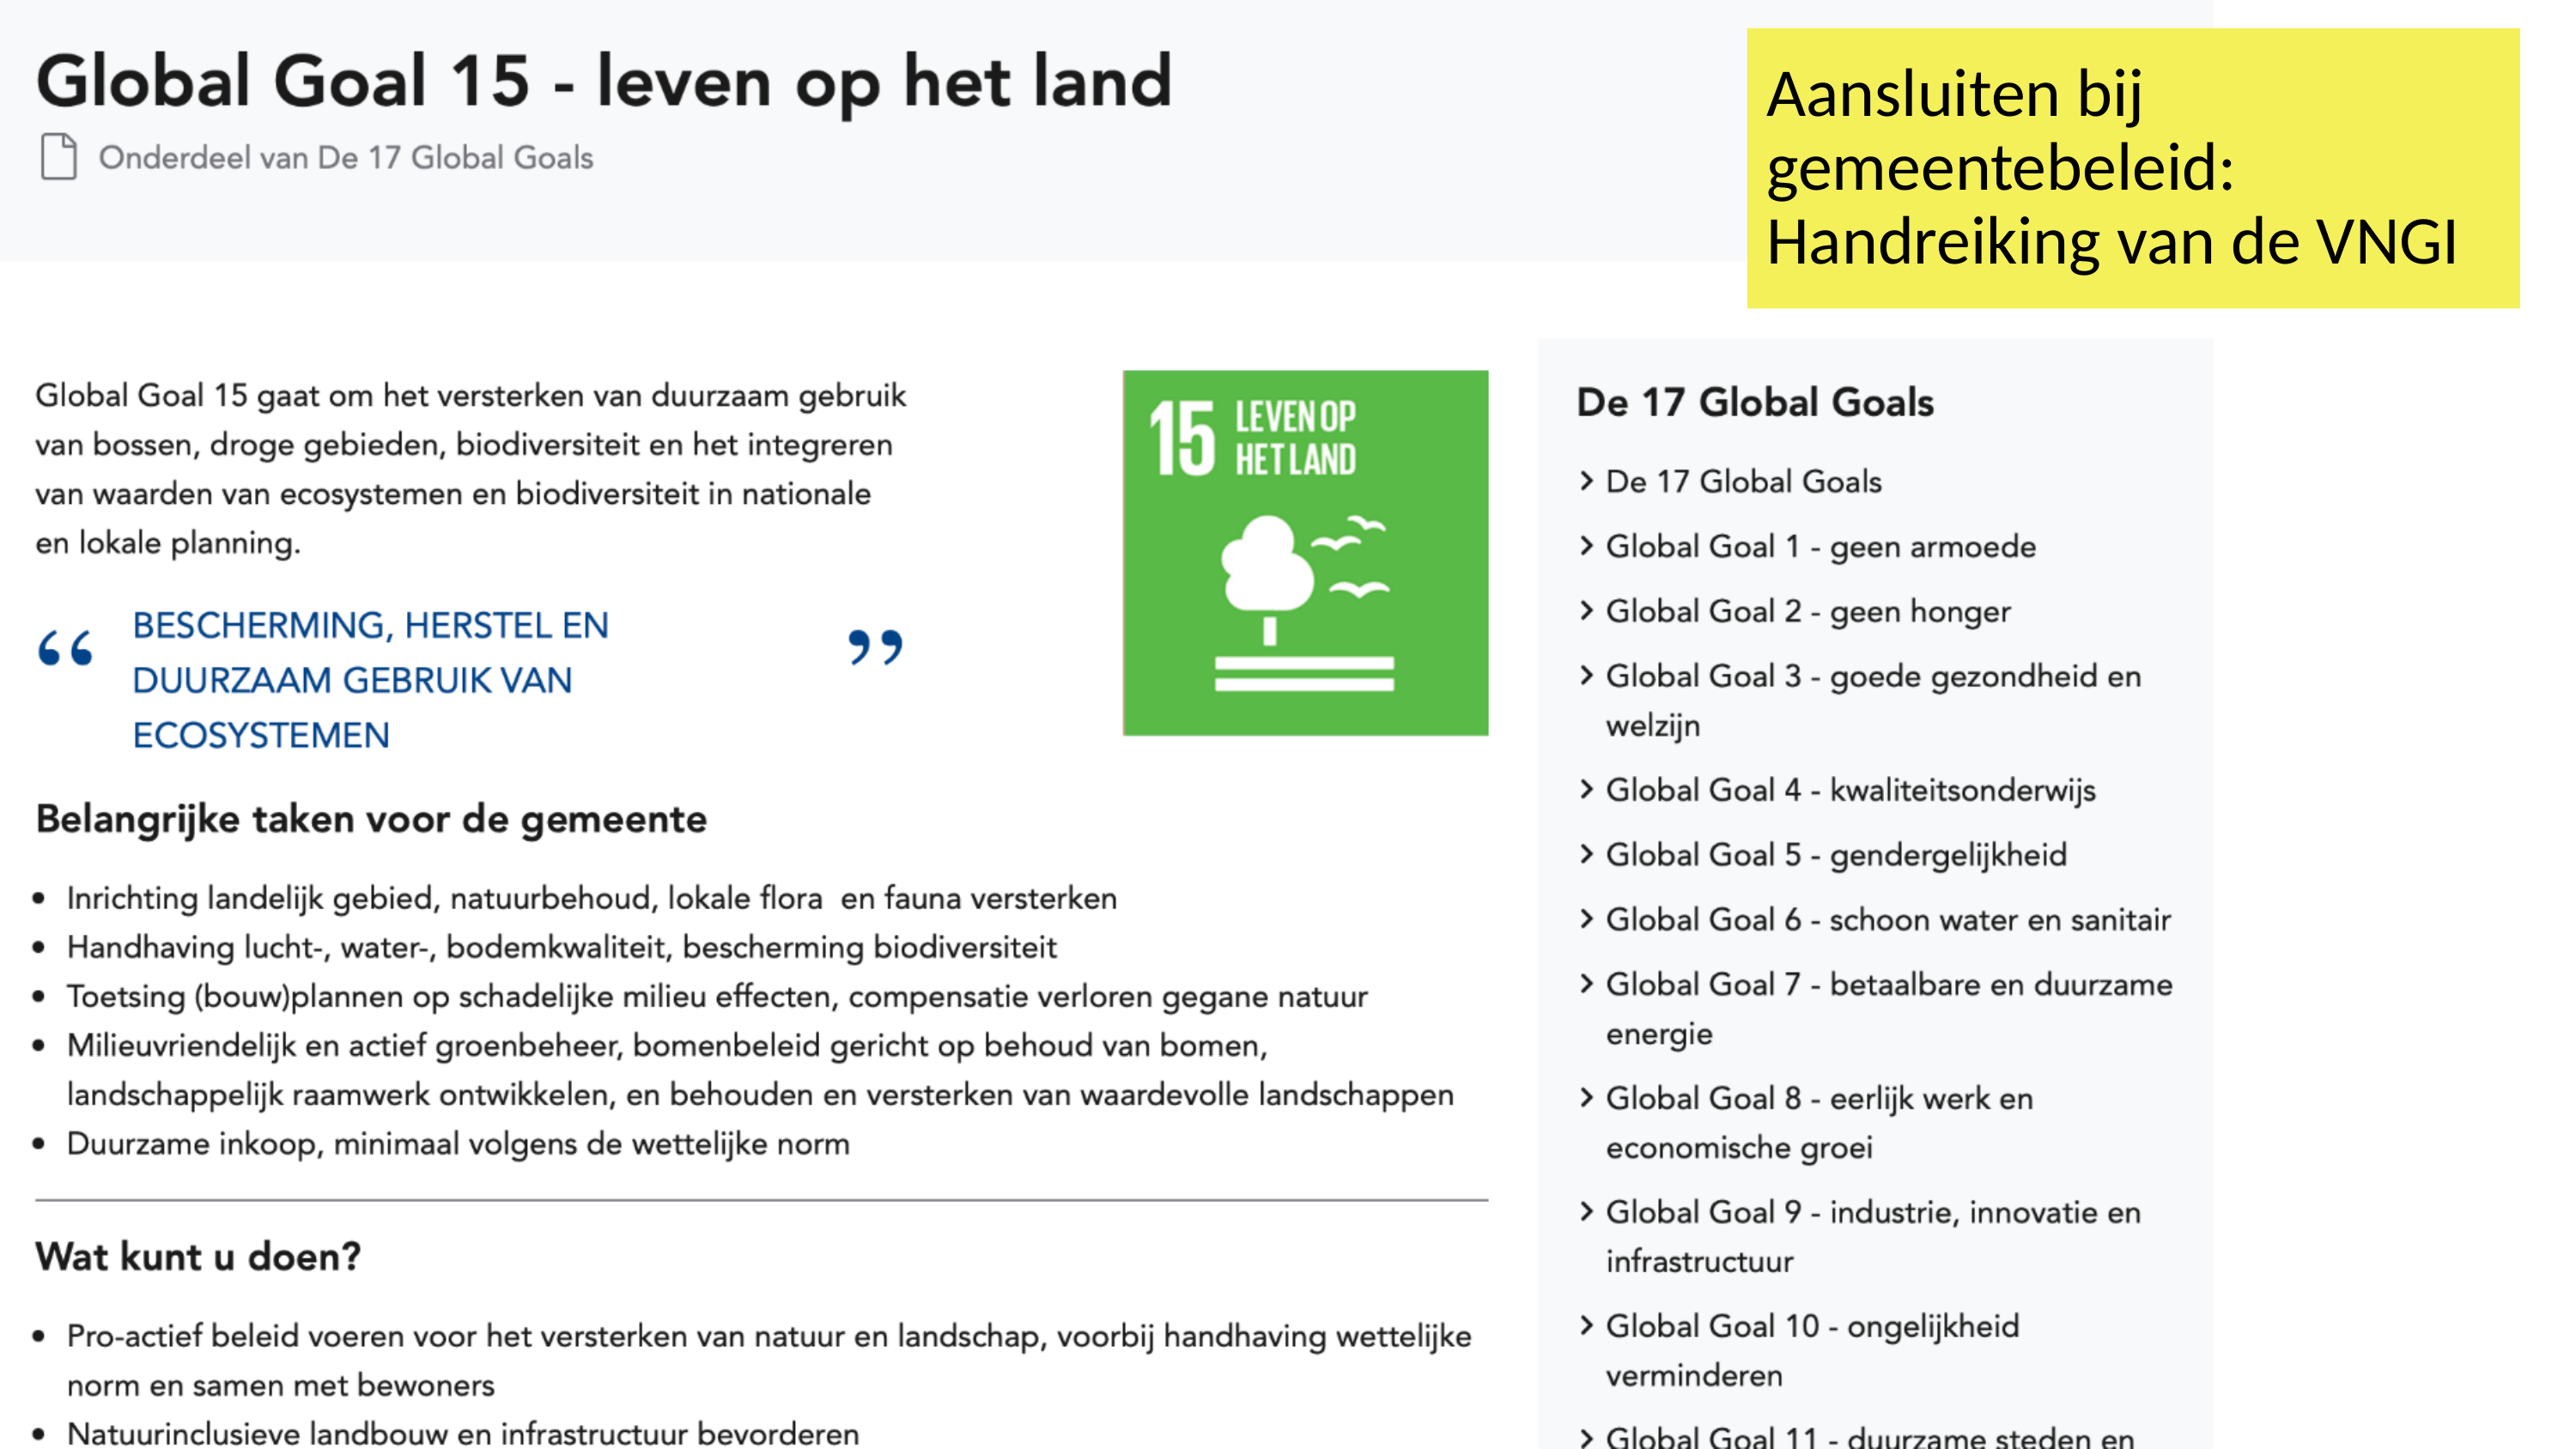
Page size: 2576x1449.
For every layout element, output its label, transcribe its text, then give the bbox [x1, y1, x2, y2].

picture [0, 0, 2214, 1449]
title Aansluiten bij gemeentebeleid: Handreiking van de VNGI [2217, 27, 2520, 309]
